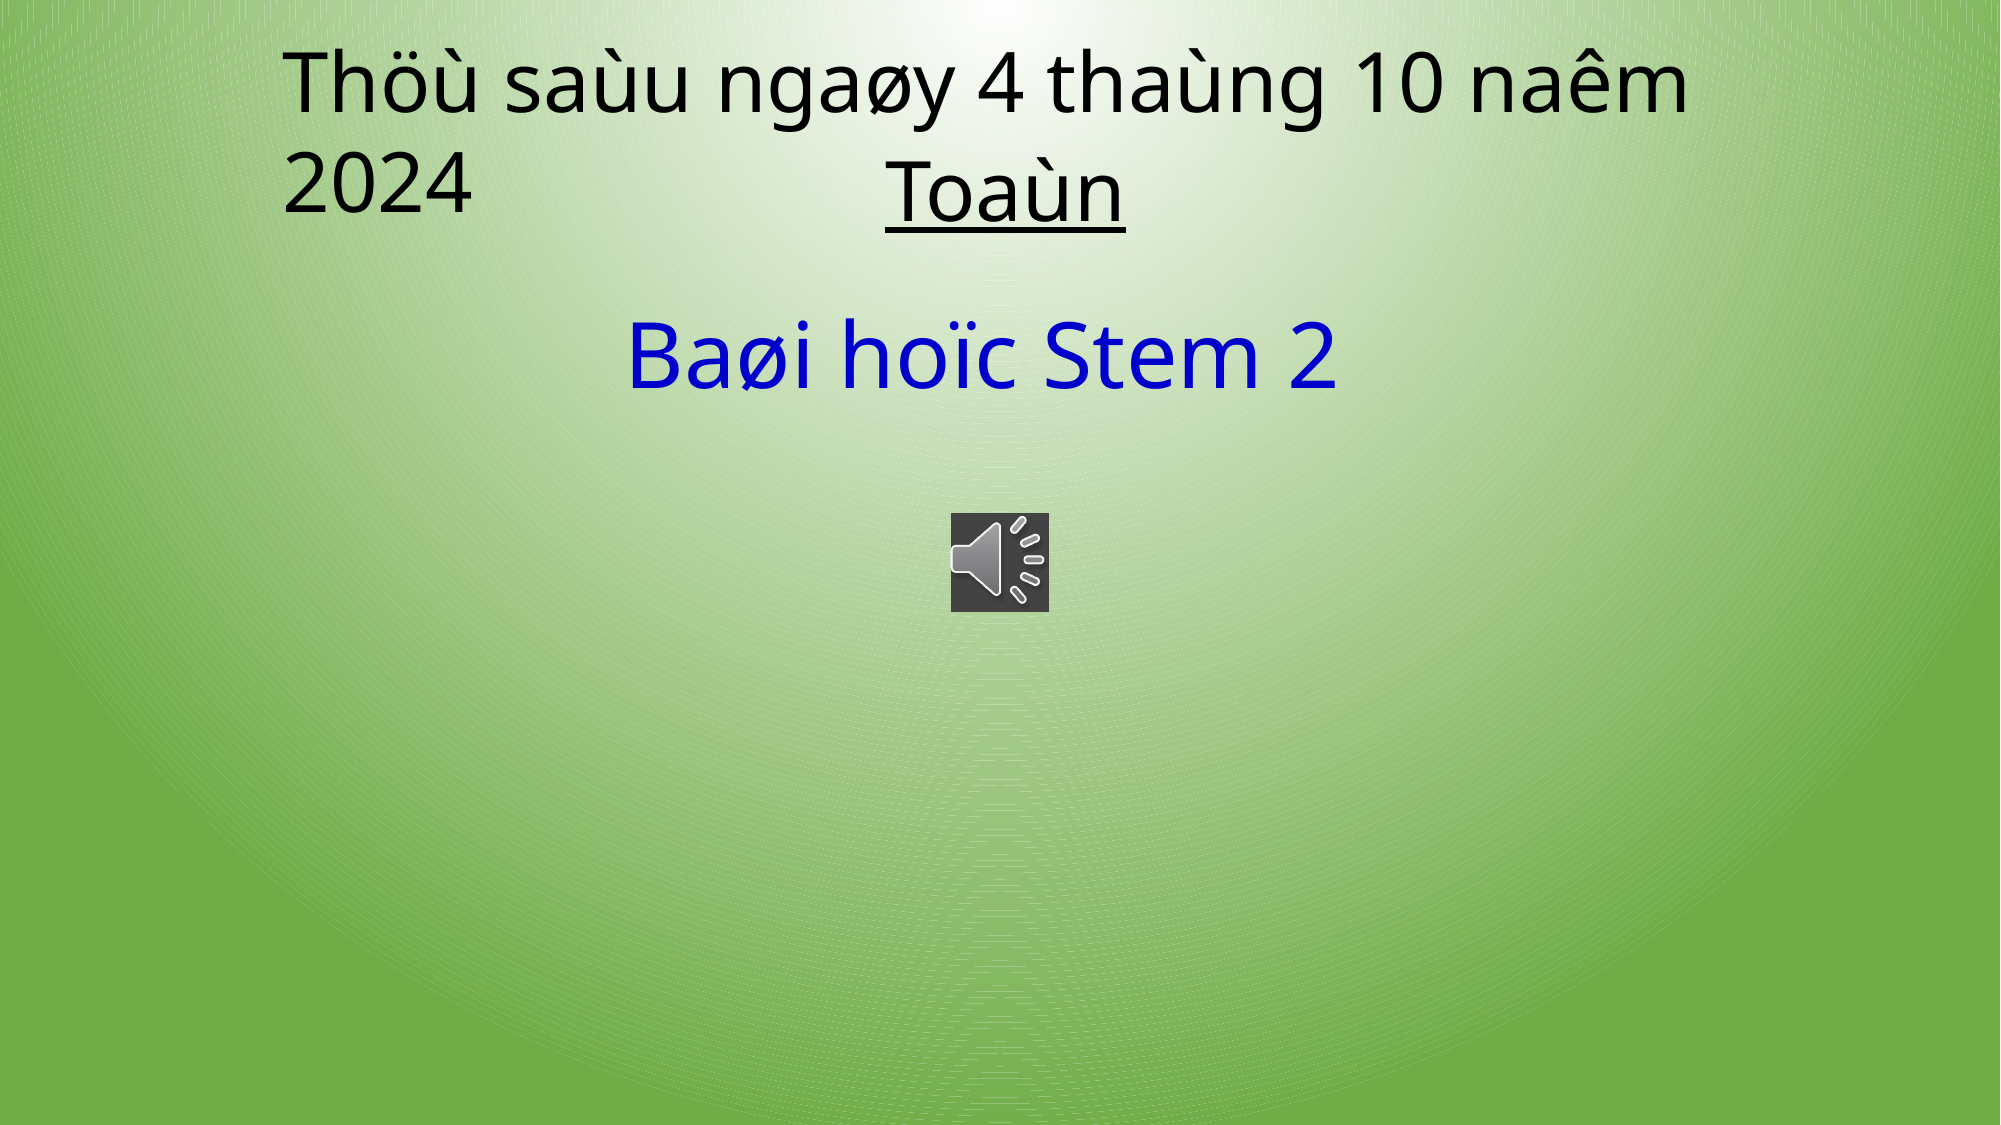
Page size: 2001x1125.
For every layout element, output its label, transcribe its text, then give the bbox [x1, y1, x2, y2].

text_box Toaùn [870, 237, 1275, 246]
text_box Thöù saùu ngaøy 4 thaùng 10 naêm 2024 [267, 22, 1828, 237]
picture [949, 512, 1050, 613]
text_box Baøi hoïc Stem 2 [609, 289, 1432, 415]
